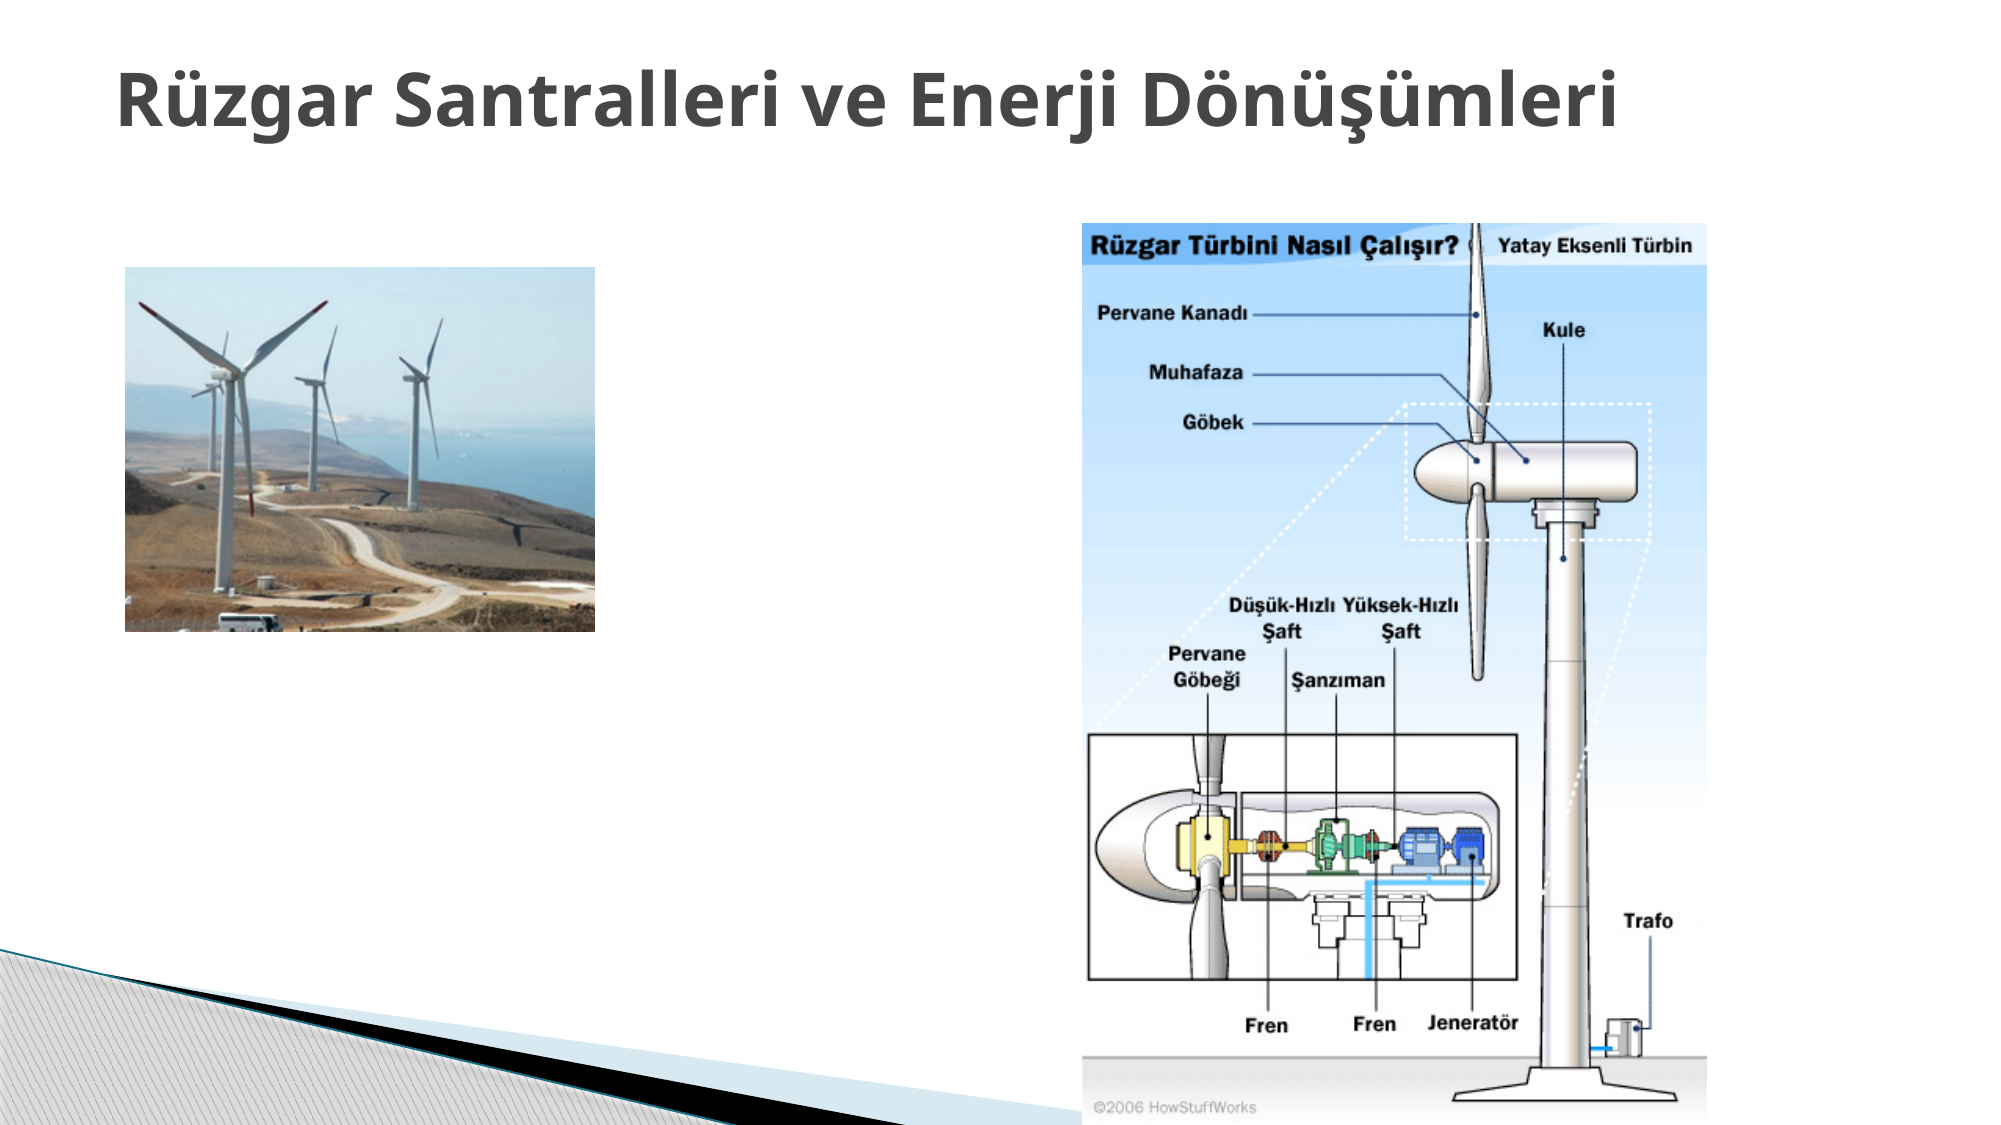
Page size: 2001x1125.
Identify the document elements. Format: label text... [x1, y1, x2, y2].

title Rüzgar Santralleri ve Enerji Dönüşümleri [99, 45, 1900, 149]
picture [125, 266, 595, 632]
picture [1082, 223, 1707, 1125]
